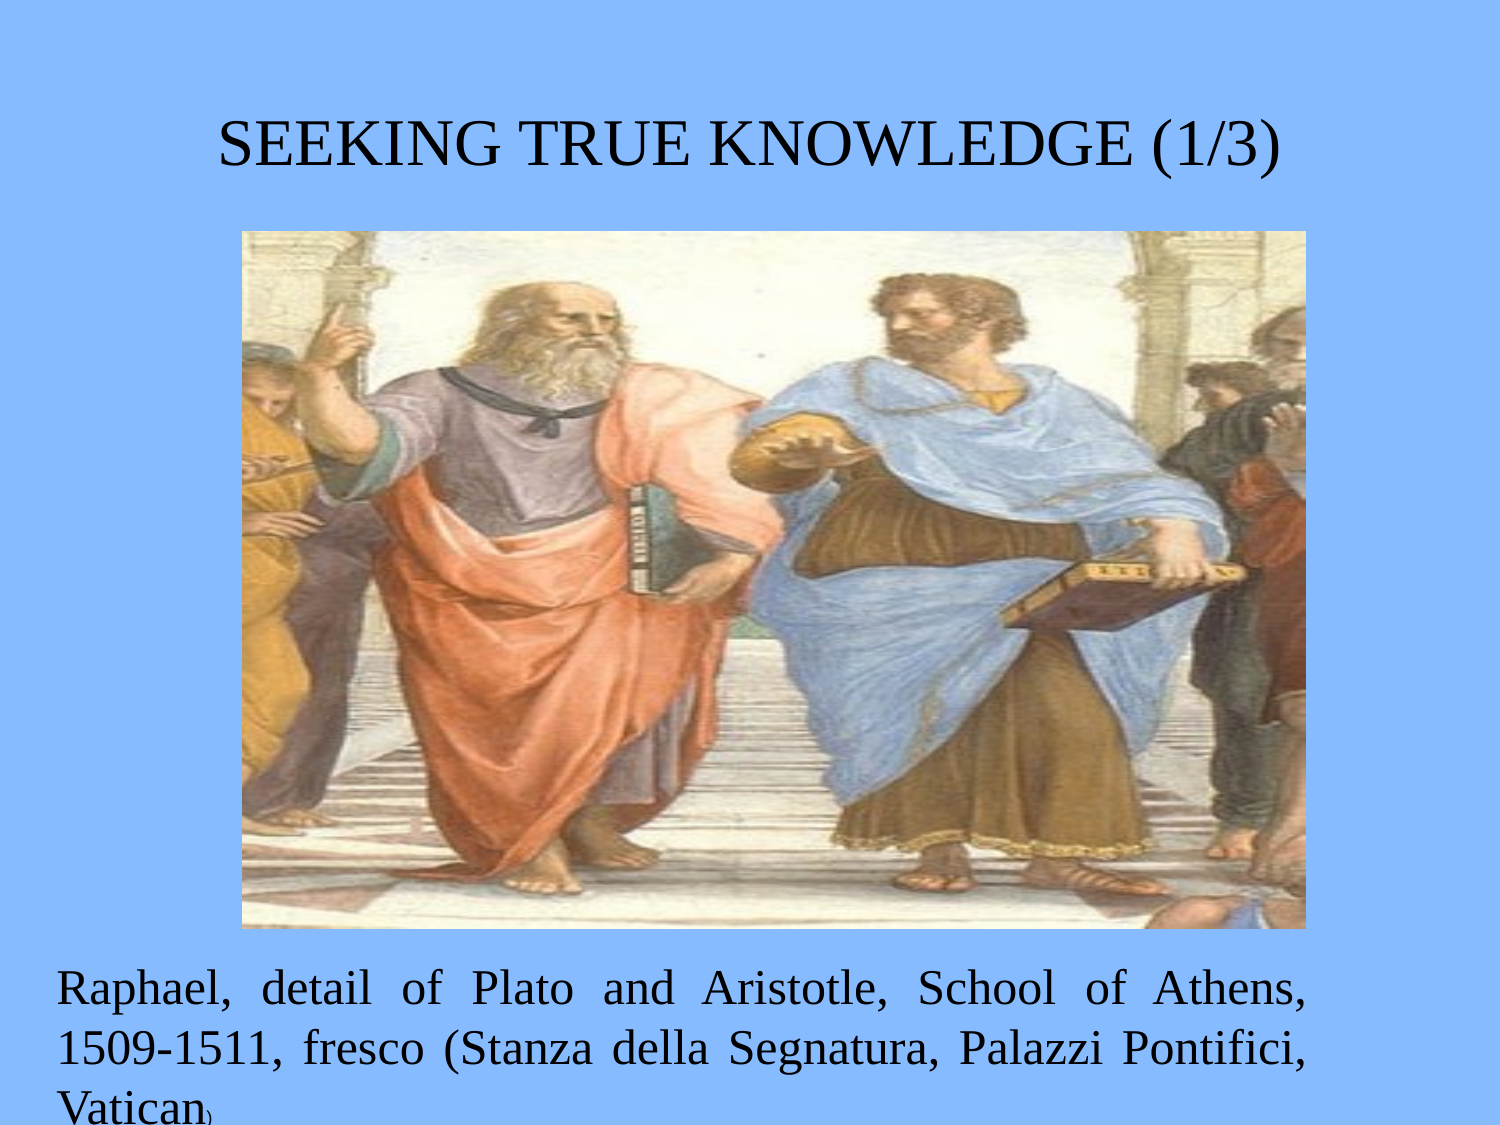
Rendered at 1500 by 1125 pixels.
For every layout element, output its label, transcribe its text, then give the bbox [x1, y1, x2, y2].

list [241, 231, 1306, 929]
text_box Raphael, detail of Plato and Aristotle, School of Athens, 1509-1511, fresco (Stanza della Segnatura, Palazzi Pontifici, Vatican) [41, 947, 1323, 1125]
title SEEKING TRUE KNOWLEDGE (1/3) [75, 45, 1425, 233]
